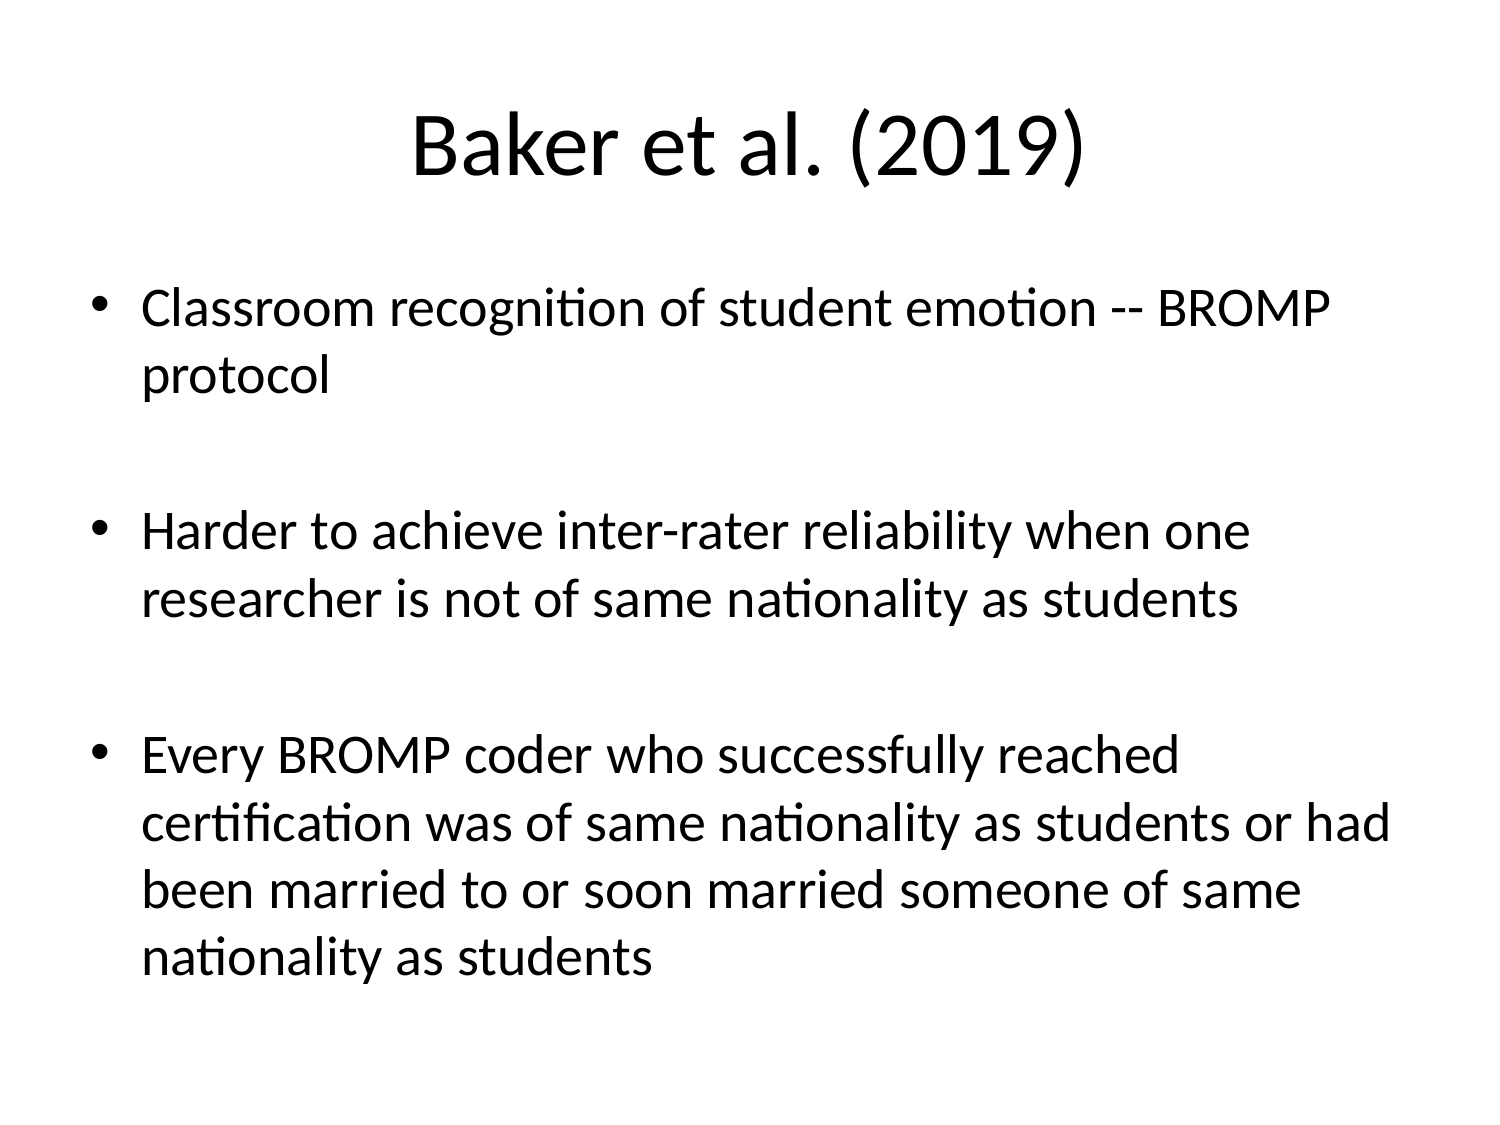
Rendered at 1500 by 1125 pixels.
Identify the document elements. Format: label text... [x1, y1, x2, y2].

list Classroom recognition of student emotion -- BROMP protocol Harder to achieve inter-rater reliability when one researcher is not of same nationality as students Every BROMP coder who successfully reached certification was of same nationality as students or had been married to or soon married someone of same nationality as students [75, 262, 1425, 1005]
title Baker et al. (2019) [75, 45, 1425, 233]
